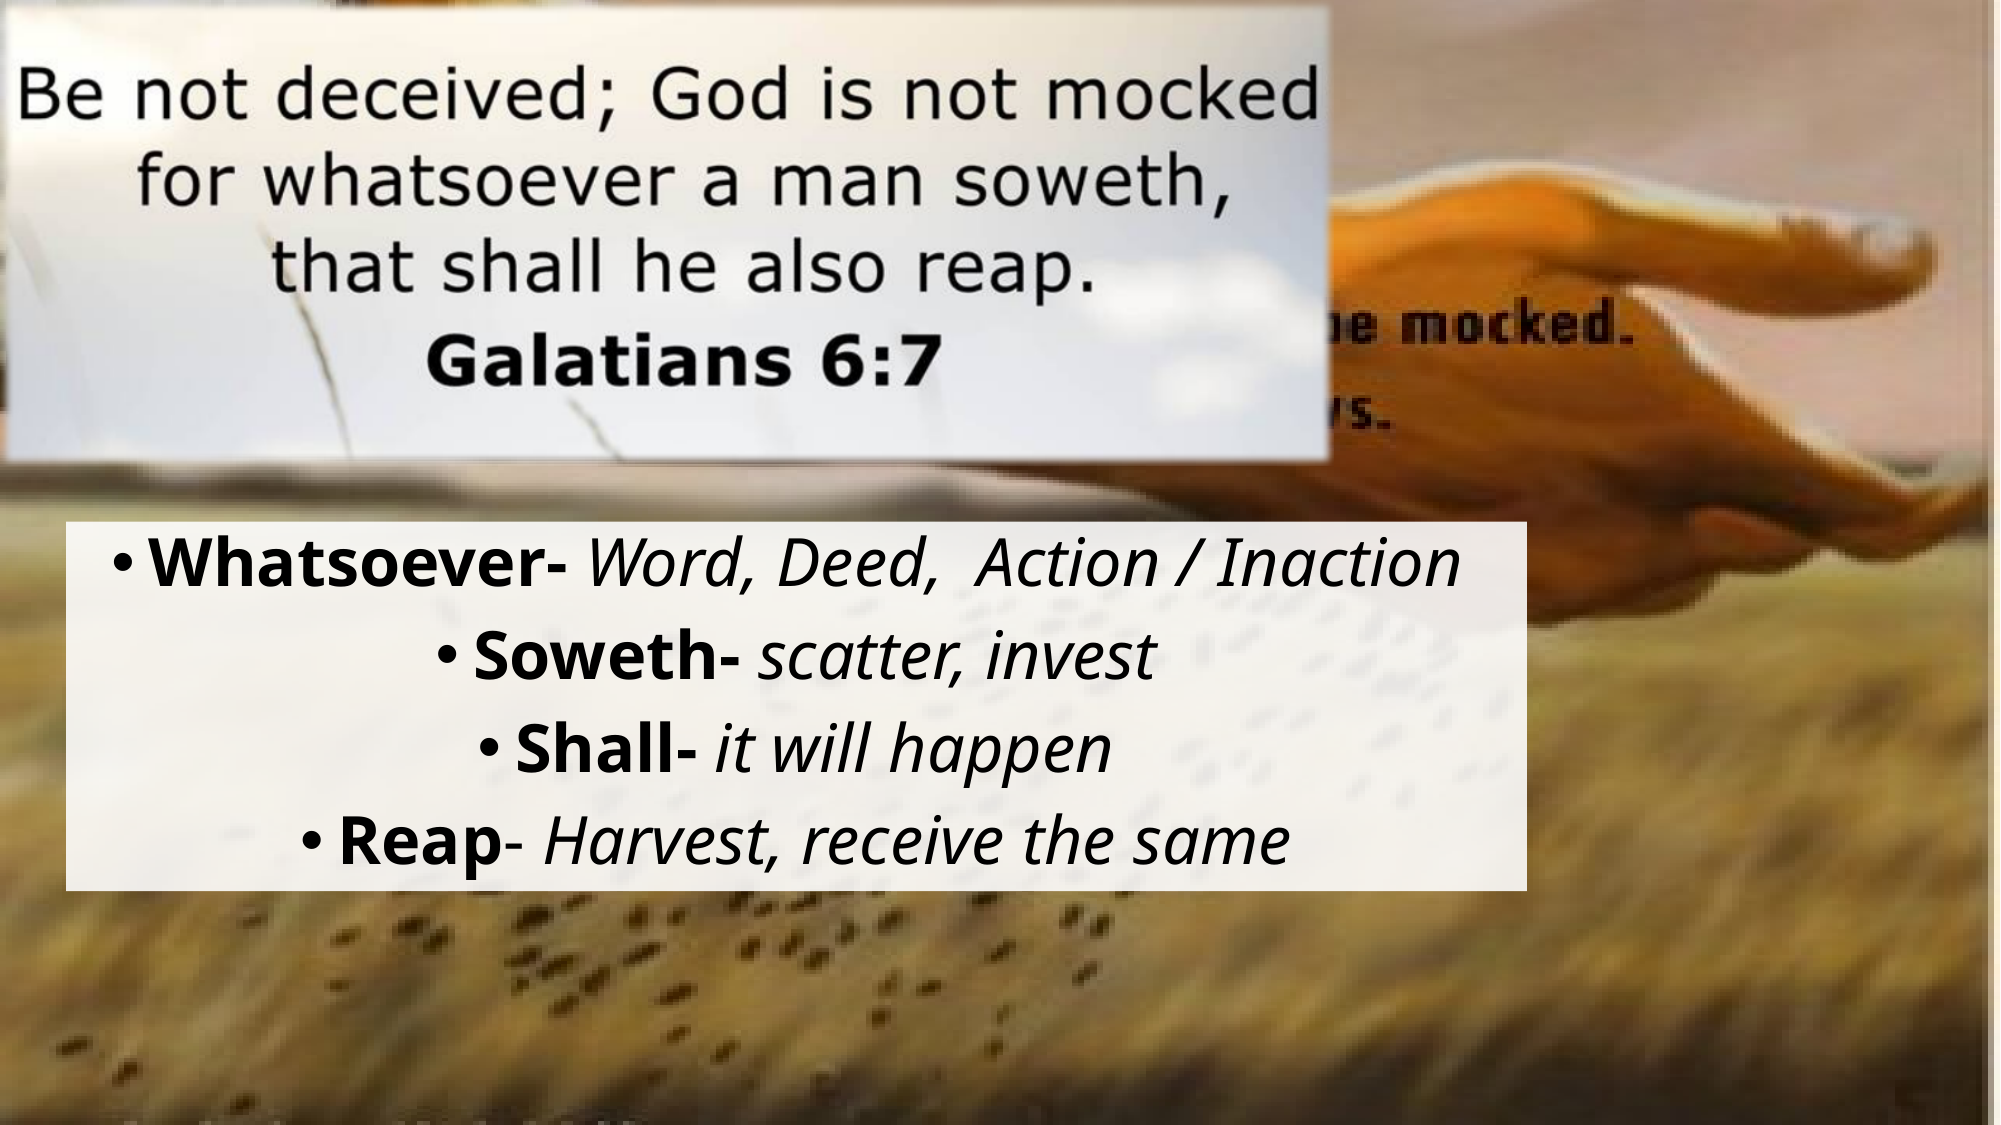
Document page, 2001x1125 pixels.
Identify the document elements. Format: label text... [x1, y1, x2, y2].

list Whatsoever- Word, Deed, Action / Inaction Soweth- scatter, invest Shall- it will happen Reap- Harvest, receive the same [66, 521, 1527, 892]
picture [0, 0, 2001, 1125]
